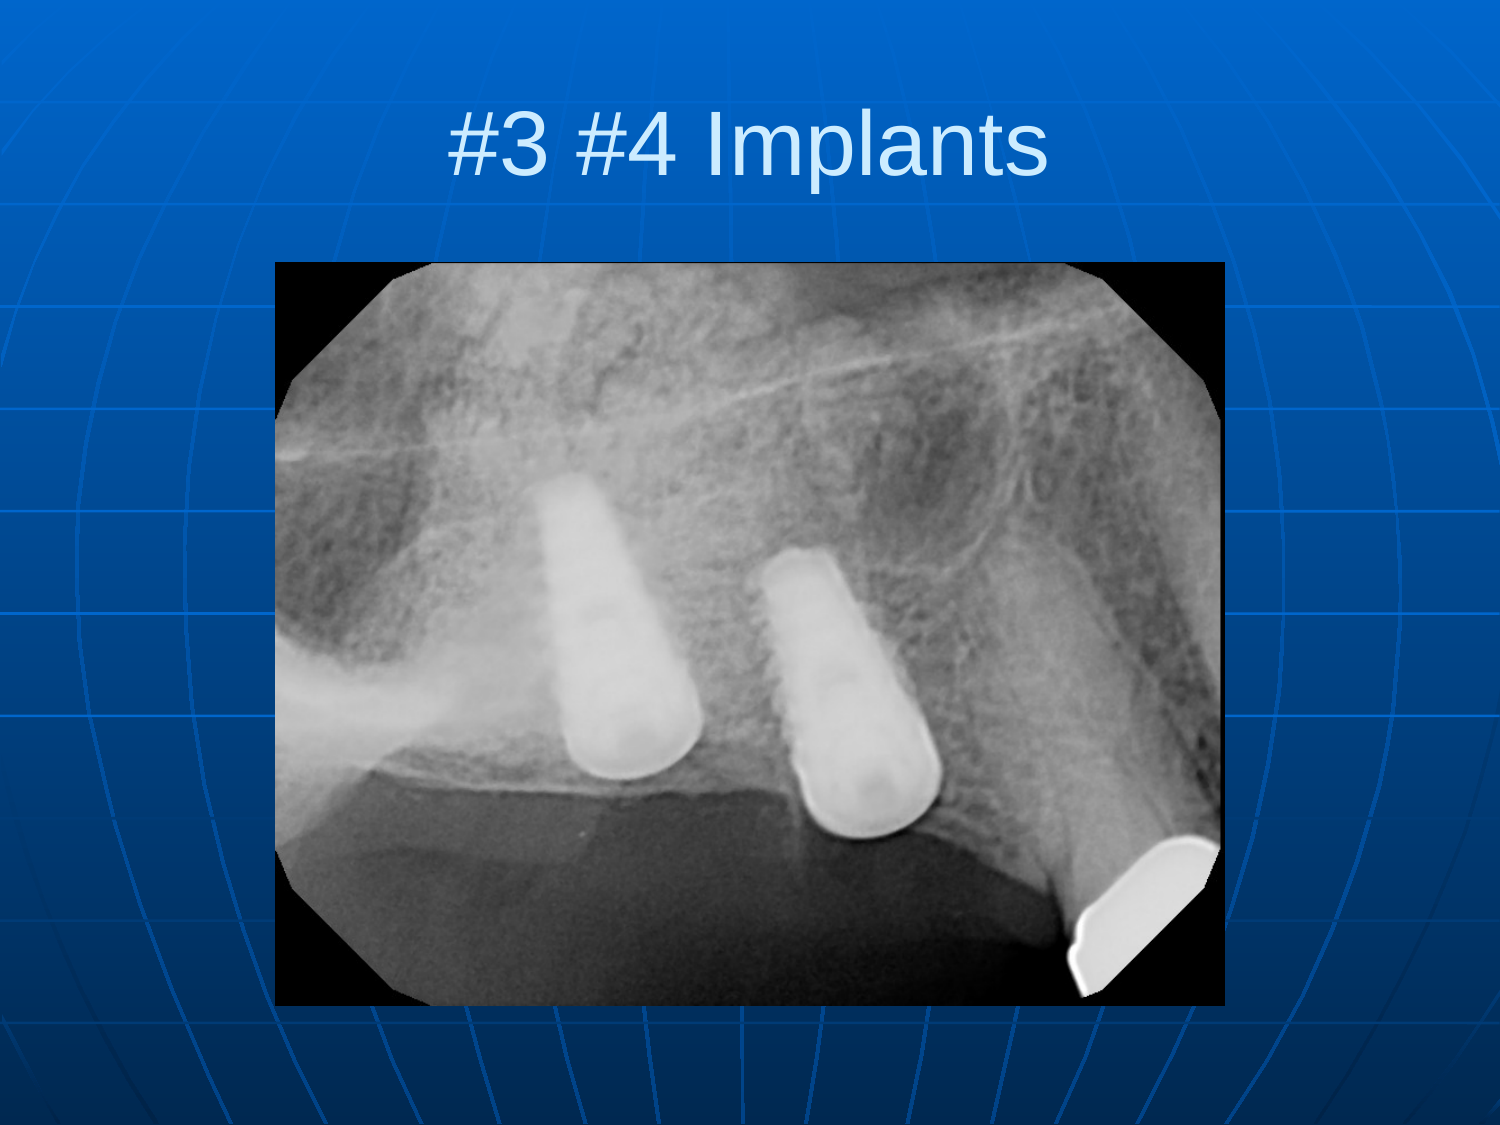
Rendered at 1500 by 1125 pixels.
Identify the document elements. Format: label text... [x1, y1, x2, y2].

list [274, 262, 1226, 1006]
title #3 #4 Implants [74, 45, 1426, 233]
